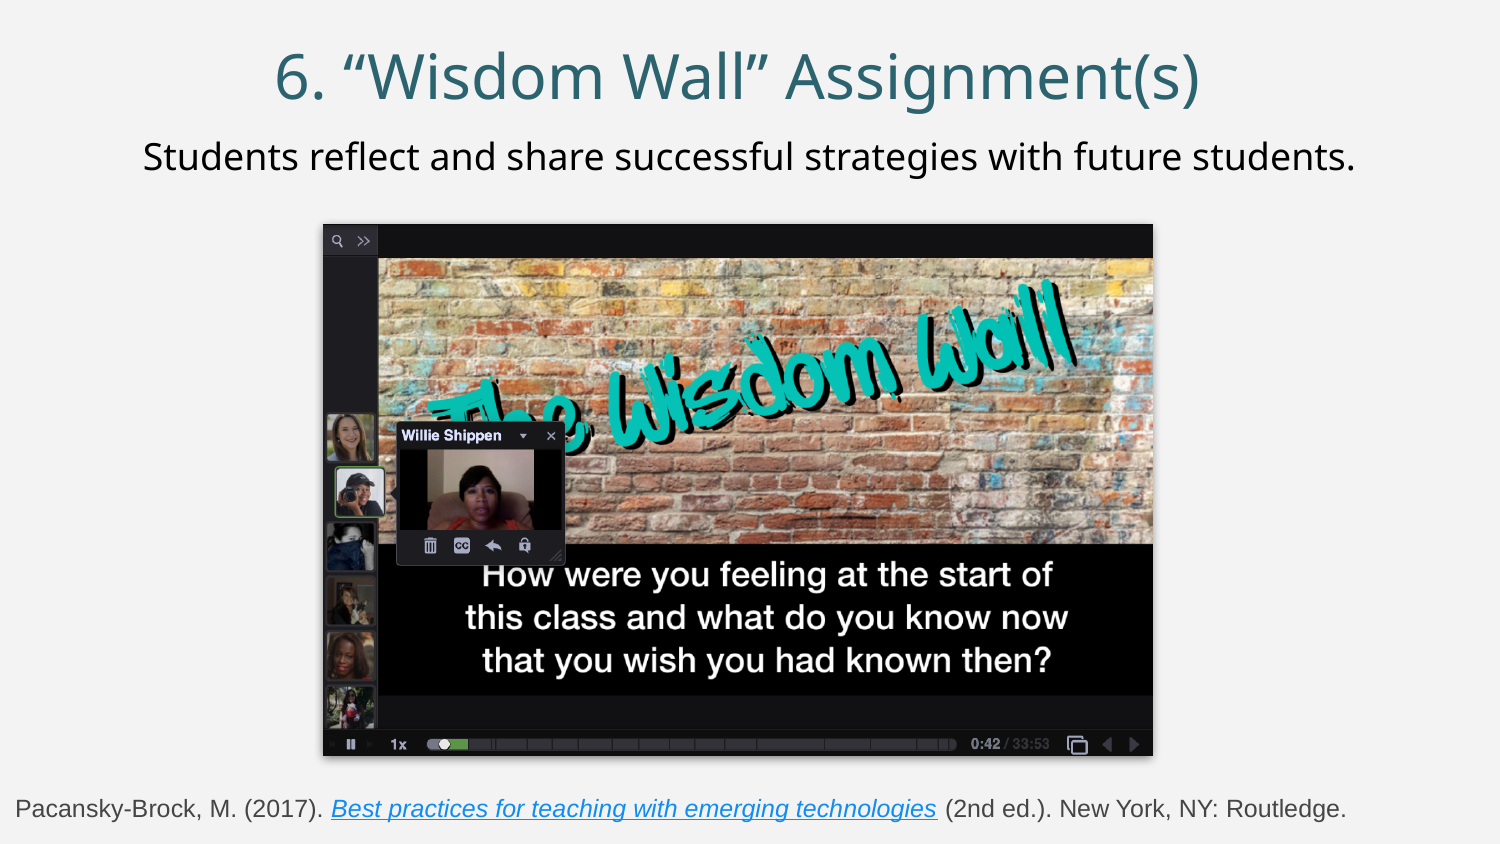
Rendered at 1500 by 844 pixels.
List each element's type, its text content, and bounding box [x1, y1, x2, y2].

picture [323, 224, 1154, 756]
text_box 6. “Wisdom Wall” Assignment(s) [16, 22, 1461, 117]
text_box Students reflect and share successful strategies with future students. [0, 118, 1500, 203]
text_box Pacansky-Brock, M. (2017). Best practices for teaching with emerging technologies (2nd ed.). New York, NY: Routledge. [0, 777, 1477, 844]
